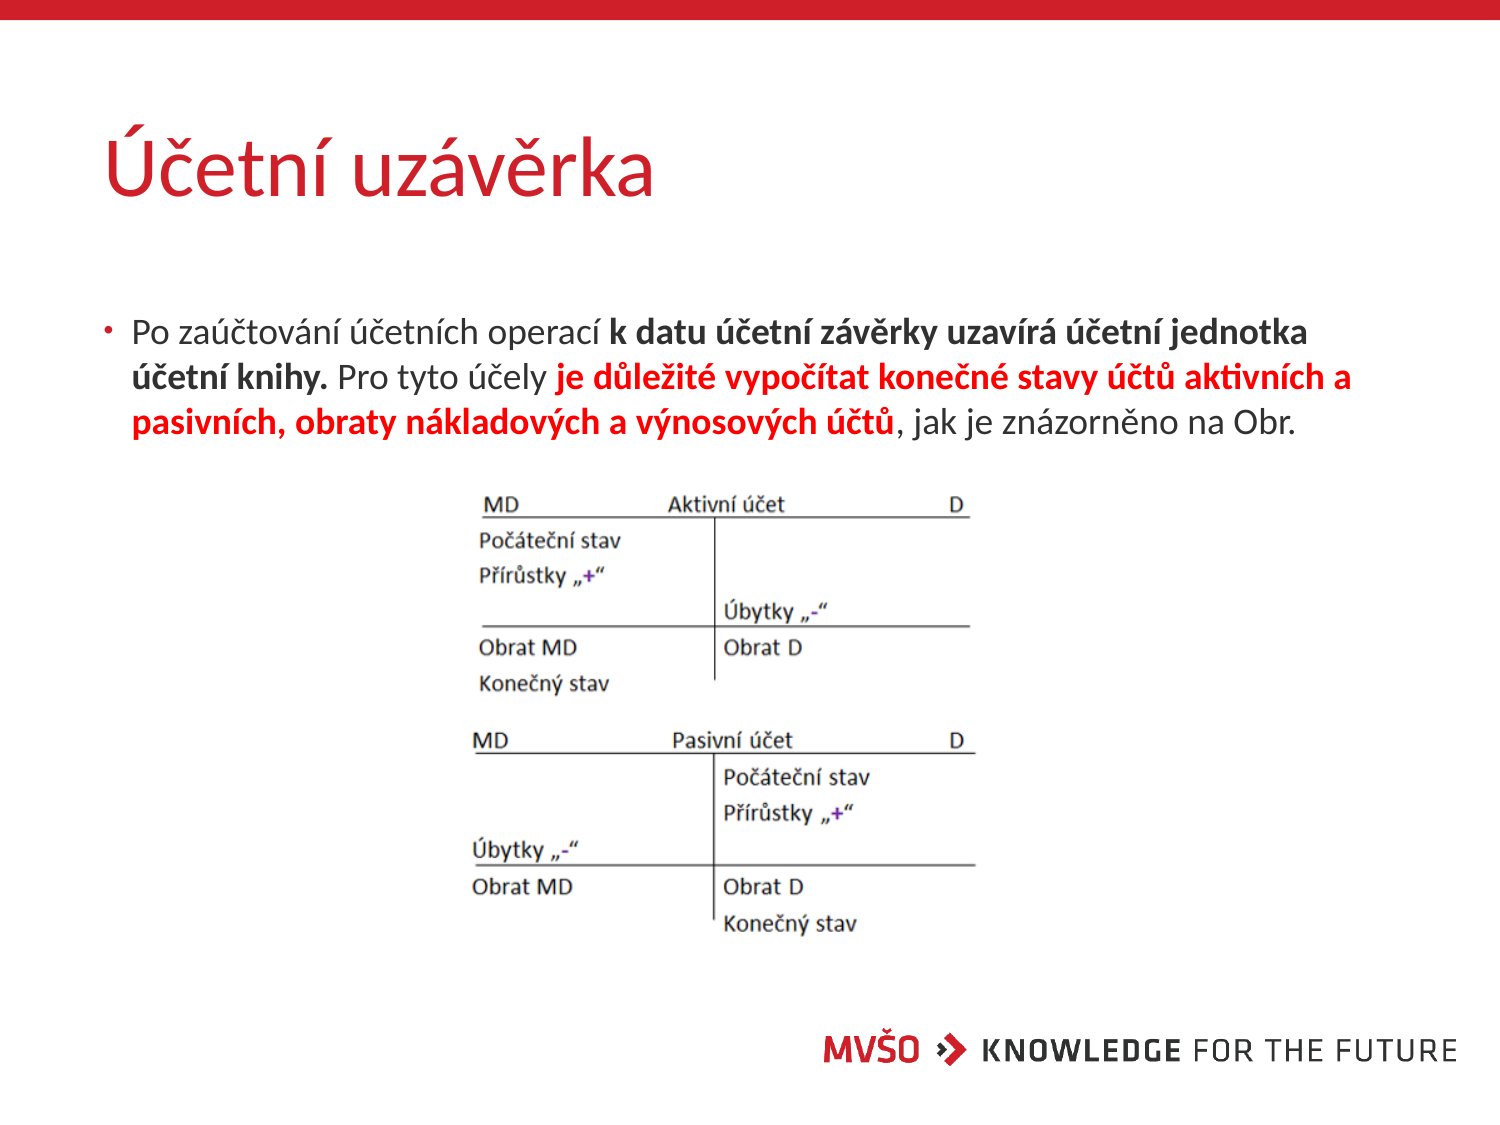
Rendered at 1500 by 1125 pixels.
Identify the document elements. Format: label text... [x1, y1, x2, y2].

title Účetní uzávěrka [88, 59, 1412, 278]
list Po zaúčtování účetních operací k datu účetní závěrky uzavírá účetní jednotka účetní knihy. Pro tyto účely je důležité vypočítat konečné stavy účtů aktivních a pasivních, obraty nákladových a výnosových účtů, jak je znázorněno na Obr. [88, 299, 1412, 969]
picture [824, 1028, 1456, 1066]
picture [445, 465, 996, 962]
